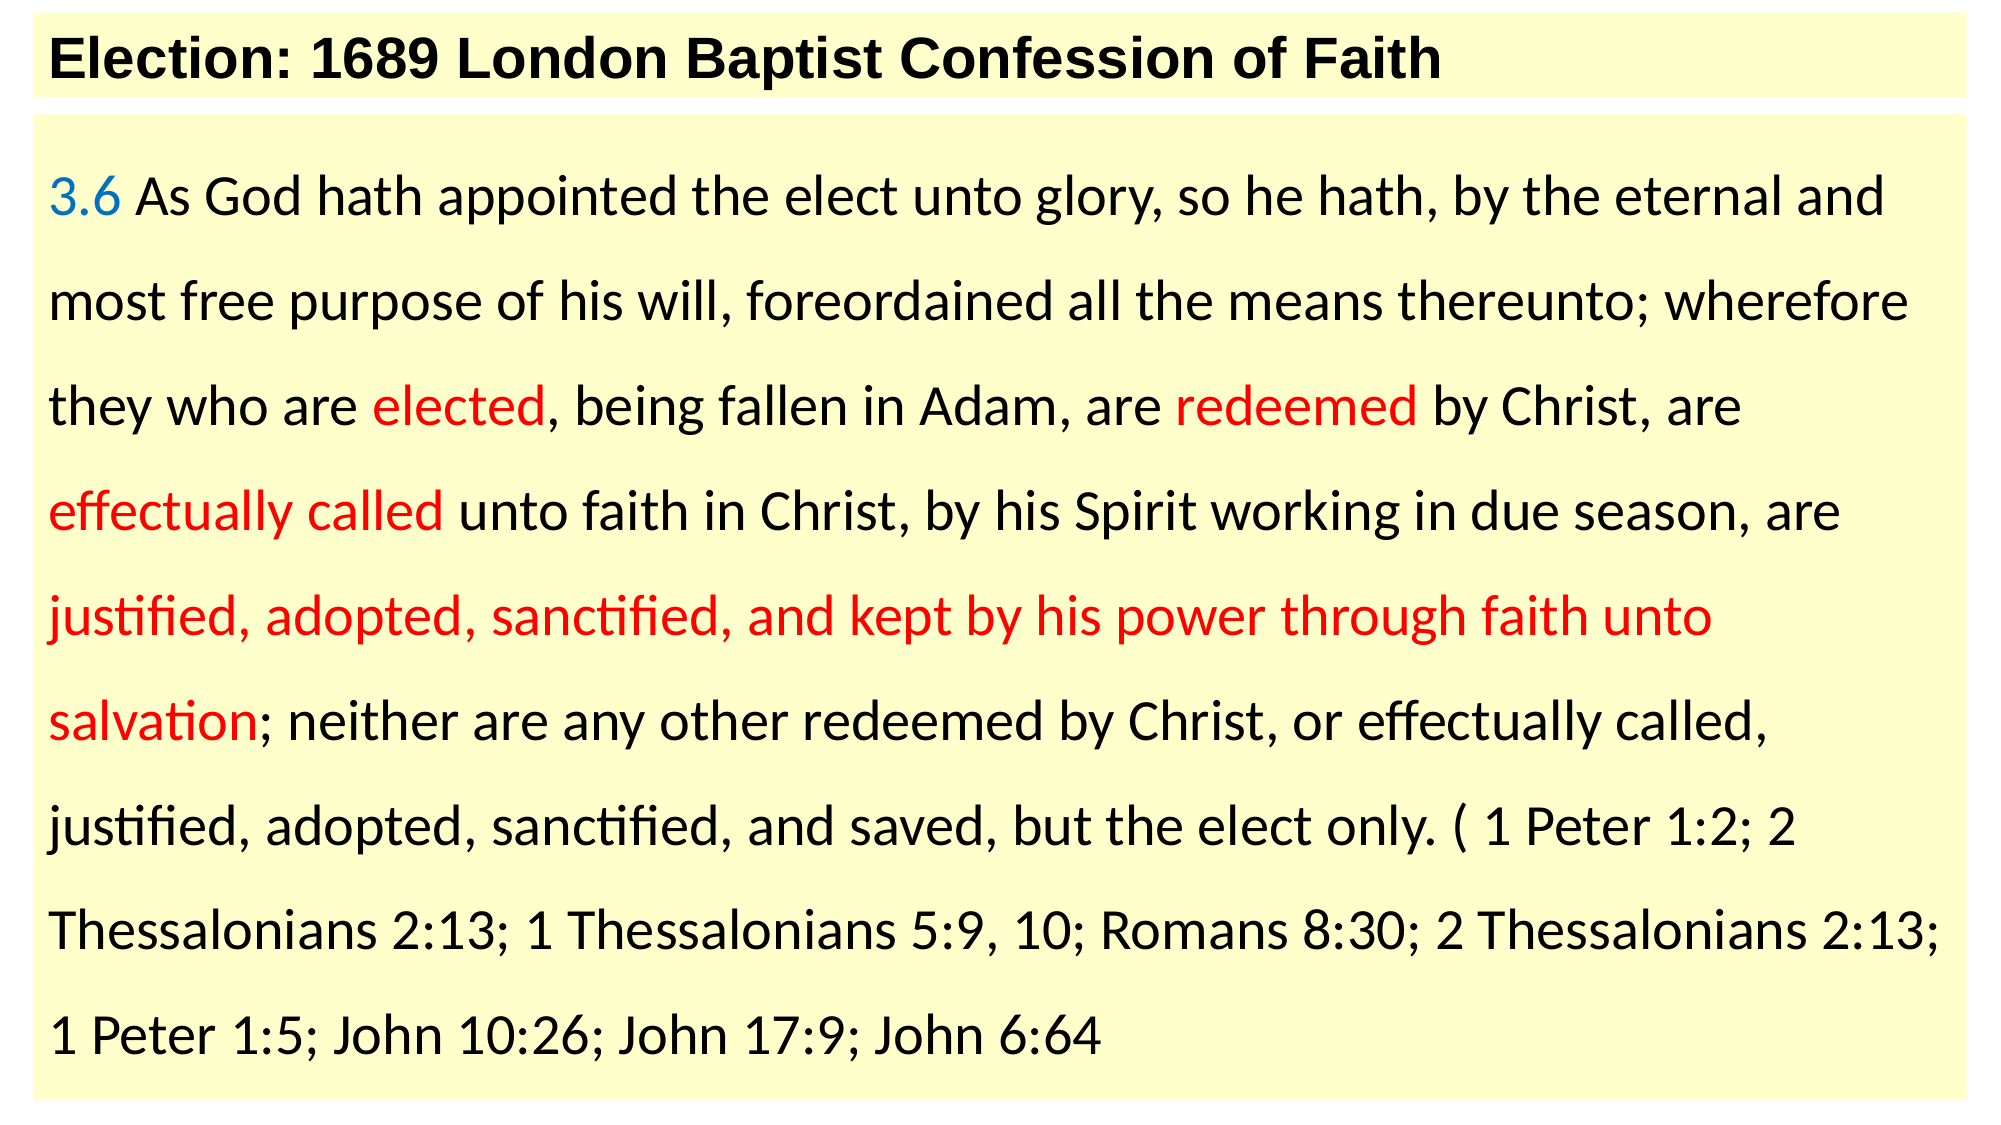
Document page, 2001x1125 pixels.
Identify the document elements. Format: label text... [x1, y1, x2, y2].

text_box Election: 1689 London Baptist Confession of Faith [33, 12, 1967, 98]
list 3.6 As God hath appointed the elect unto glory, so he hath, by the eternal and most free purpose of his will, foreordained all the means thereunto; wherefore they who are elected, being fallen in Adam, are redeemed by Christ, are effectually called unto faith in Christ, by his Spirit working in due season, are justified, adopted, sanctified, and kept by his power through faith unto salvation; neither are any other redeemed by Christ, or effectually called, justified, adopted, sanctified, and saved, but the elect only. ( 1 Peter 1:2; 2 Thessalonians 2:13; 1 Thessalonians 5:9, 10; Romans 8:30; 2 Thessalonians 2:13; 1 Peter 1:5; John 10:26; John 17:9; John 6:64 [33, 114, 1967, 1101]
